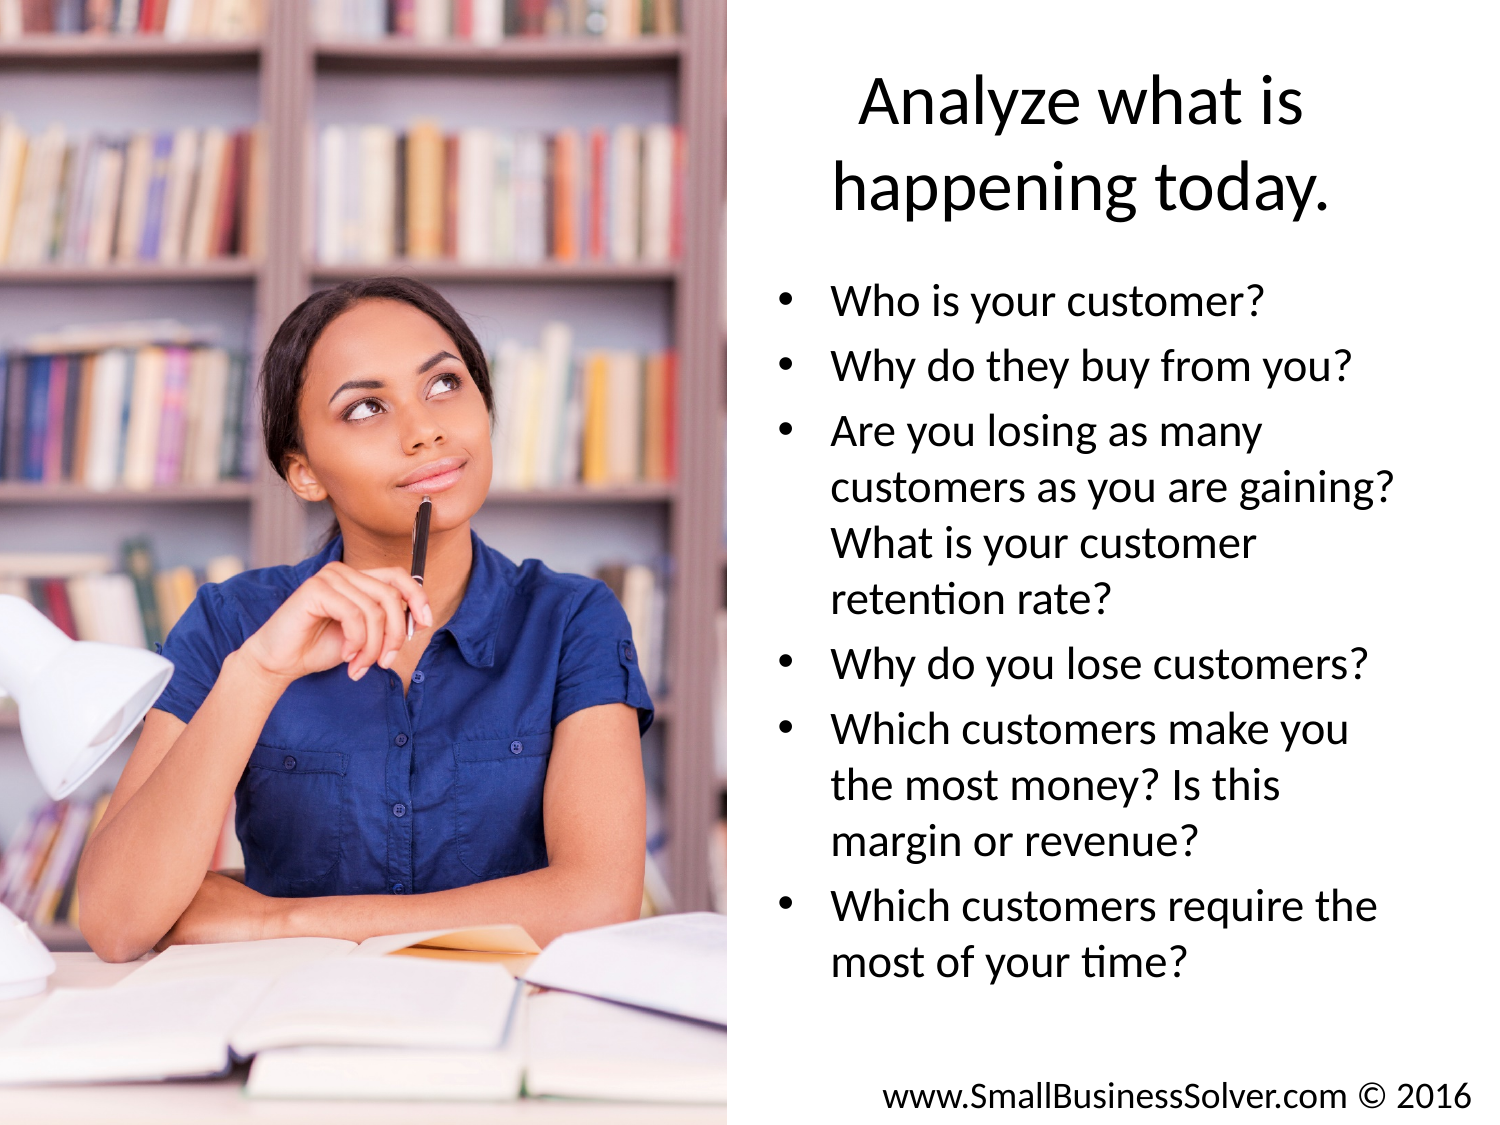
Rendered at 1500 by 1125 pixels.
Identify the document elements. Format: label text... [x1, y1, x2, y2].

title Analyze what is happening today. [738, 45, 1425, 233]
text_box www.SmallBusinessSolver.com © 2016 [867, 1063, 1488, 1123]
list Who is your customer? Why do they buy from you? Are you losing as many customers as you are gaining? What is your customer retention rate? Why do you lose customers? Which customers make you the most money? Is this margin or revenue? Which customers require the most of your time? [762, 262, 1425, 1005]
picture [0, 0, 727, 1125]
